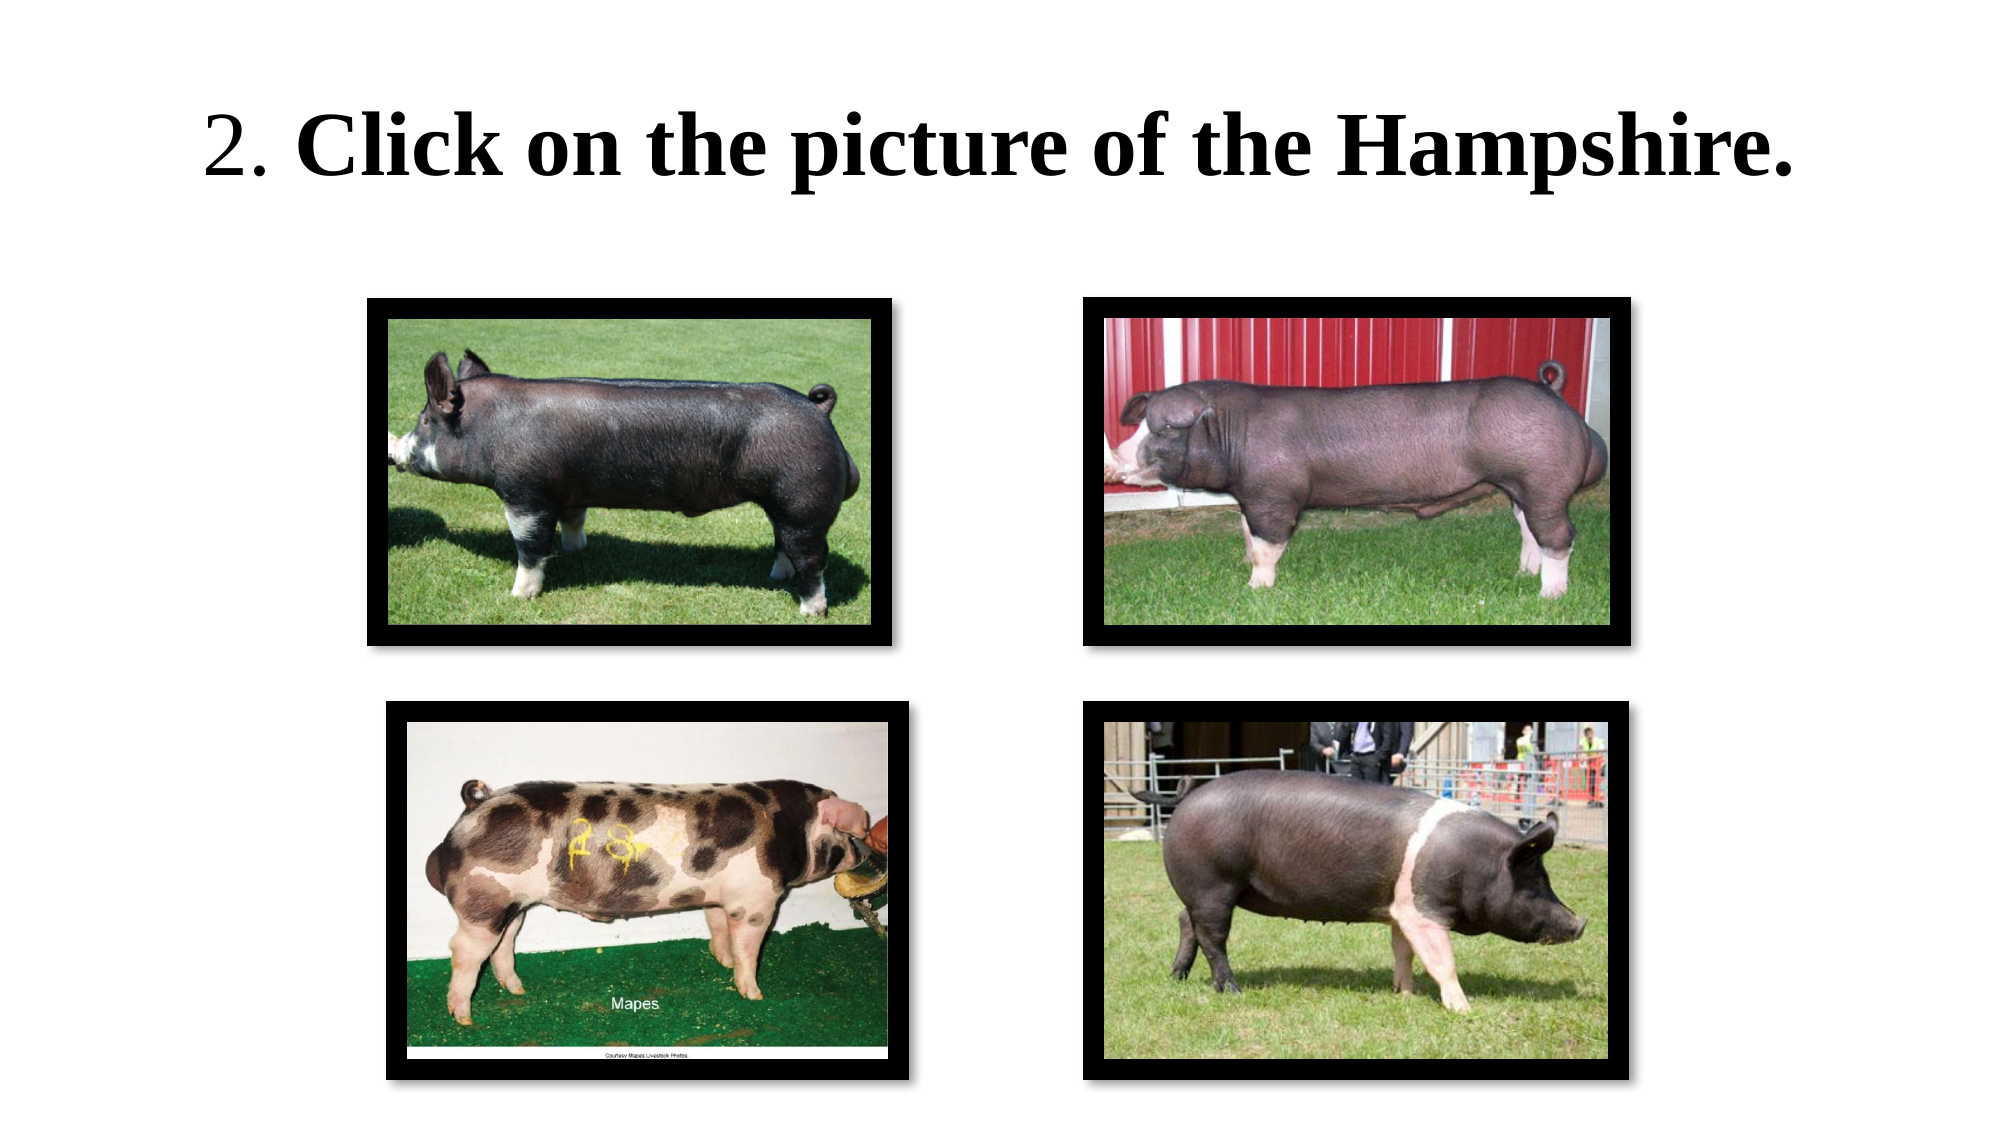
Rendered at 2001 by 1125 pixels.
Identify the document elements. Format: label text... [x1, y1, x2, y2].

picture [1103, 317, 1611, 625]
picture [406, 721, 888, 1060]
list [387, 318, 872, 625]
picture [1103, 721, 1609, 1060]
title 2. Click on the picture of the Hampshire. [99, 45, 1900, 233]
